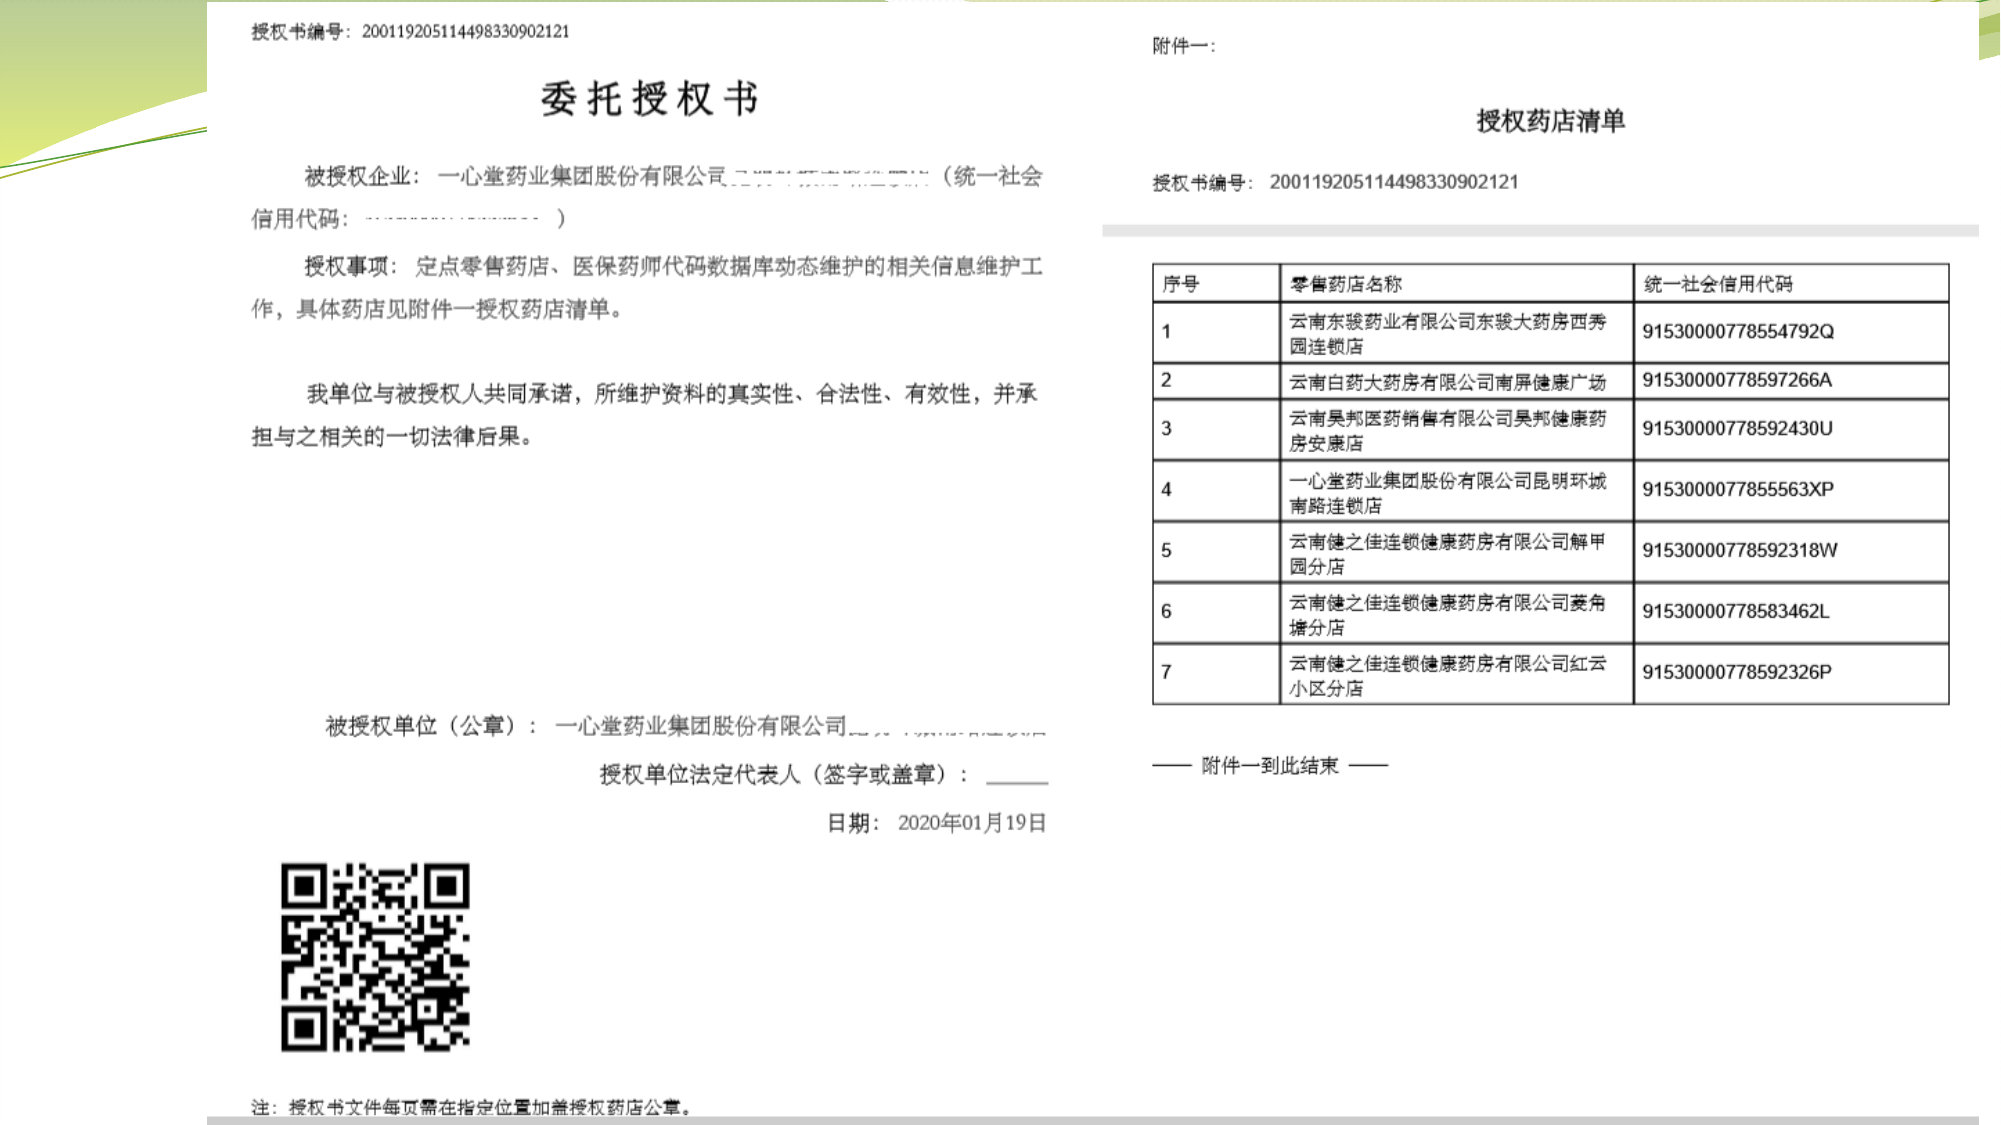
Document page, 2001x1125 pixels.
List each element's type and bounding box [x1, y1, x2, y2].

picture [207, 2, 1979, 1125]
